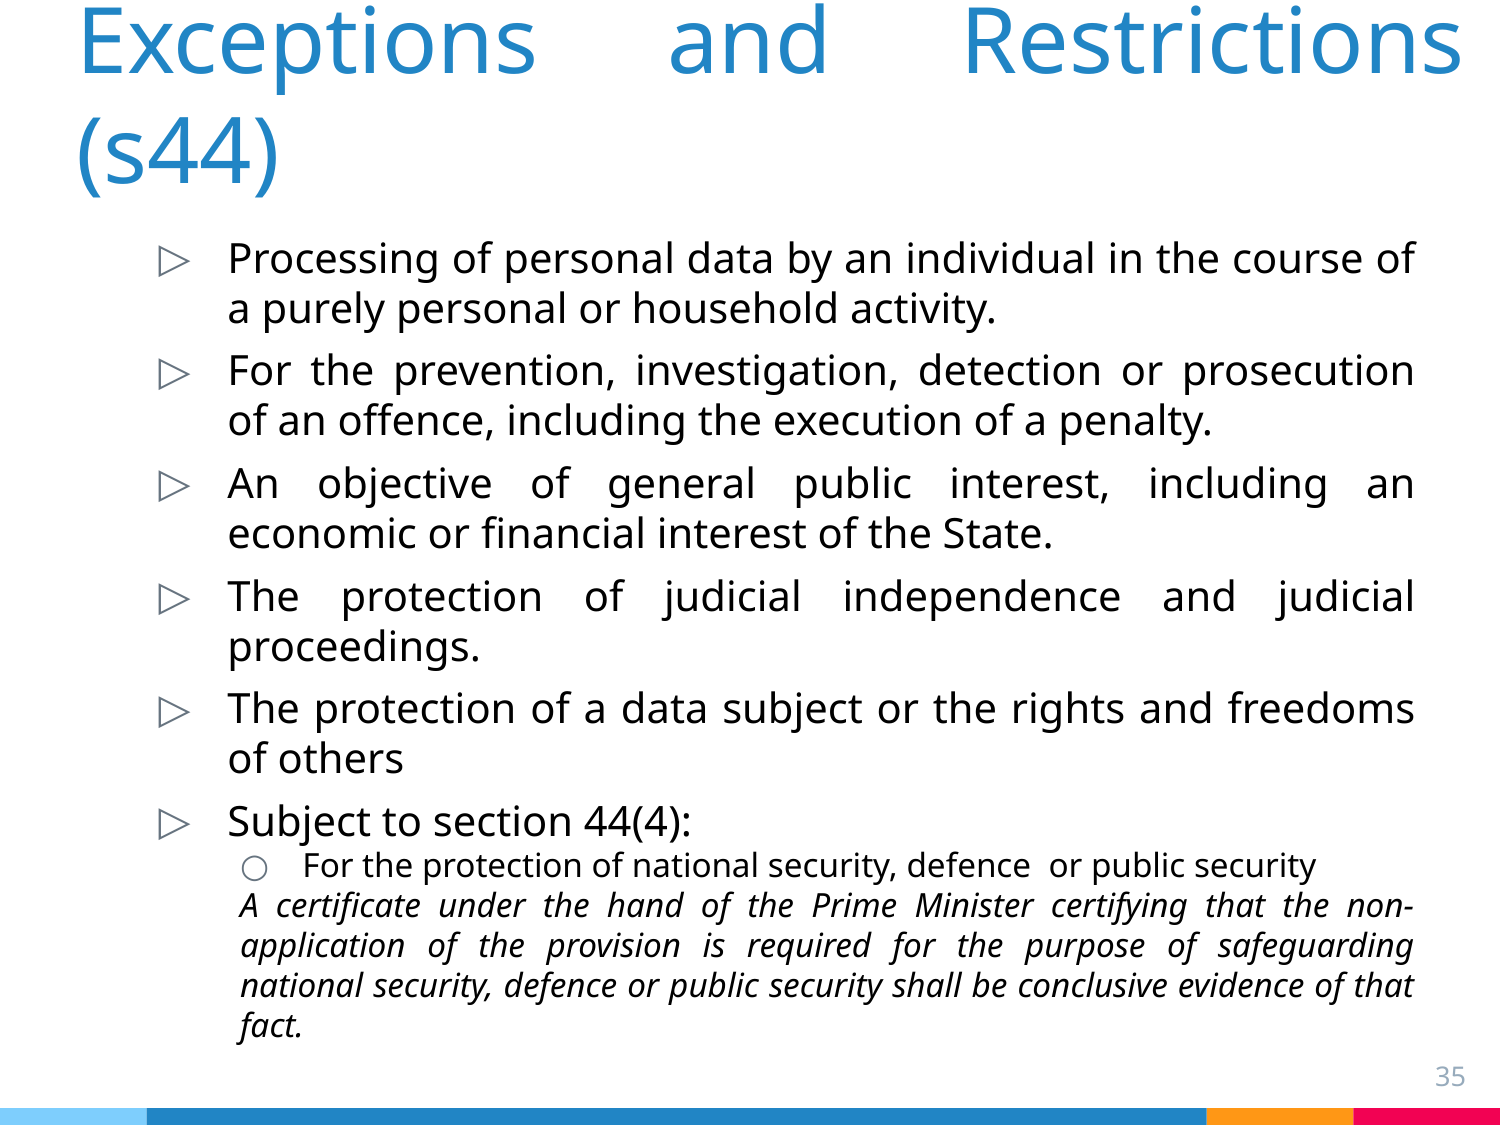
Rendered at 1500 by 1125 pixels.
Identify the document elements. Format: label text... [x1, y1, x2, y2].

slide_number 35 [1391, 1043, 1482, 1113]
title Exceptions and Restrictions (s44) [54, 38, 1482, 217]
list Processing of personal data by an individual in the course of a purely personal or household activity. For the prevention, investigation, detection or prosecution of an offence, including the execution of a penalty. An objective of general public interest, including an economic or financial interest of the State. The protection of judicial independence and judicial proceedings. The protection of a data subject or the rights and freedoms of others Subject to section 44(4): For the protection of national security, defence or public security A certificate under the hand of the Prime Minister certifying that the non-application of the provision is required for the purpose of safeguarding national security, defence or public security shall be conclusive evidence of that fact. [137, 216, 1431, 1050]
